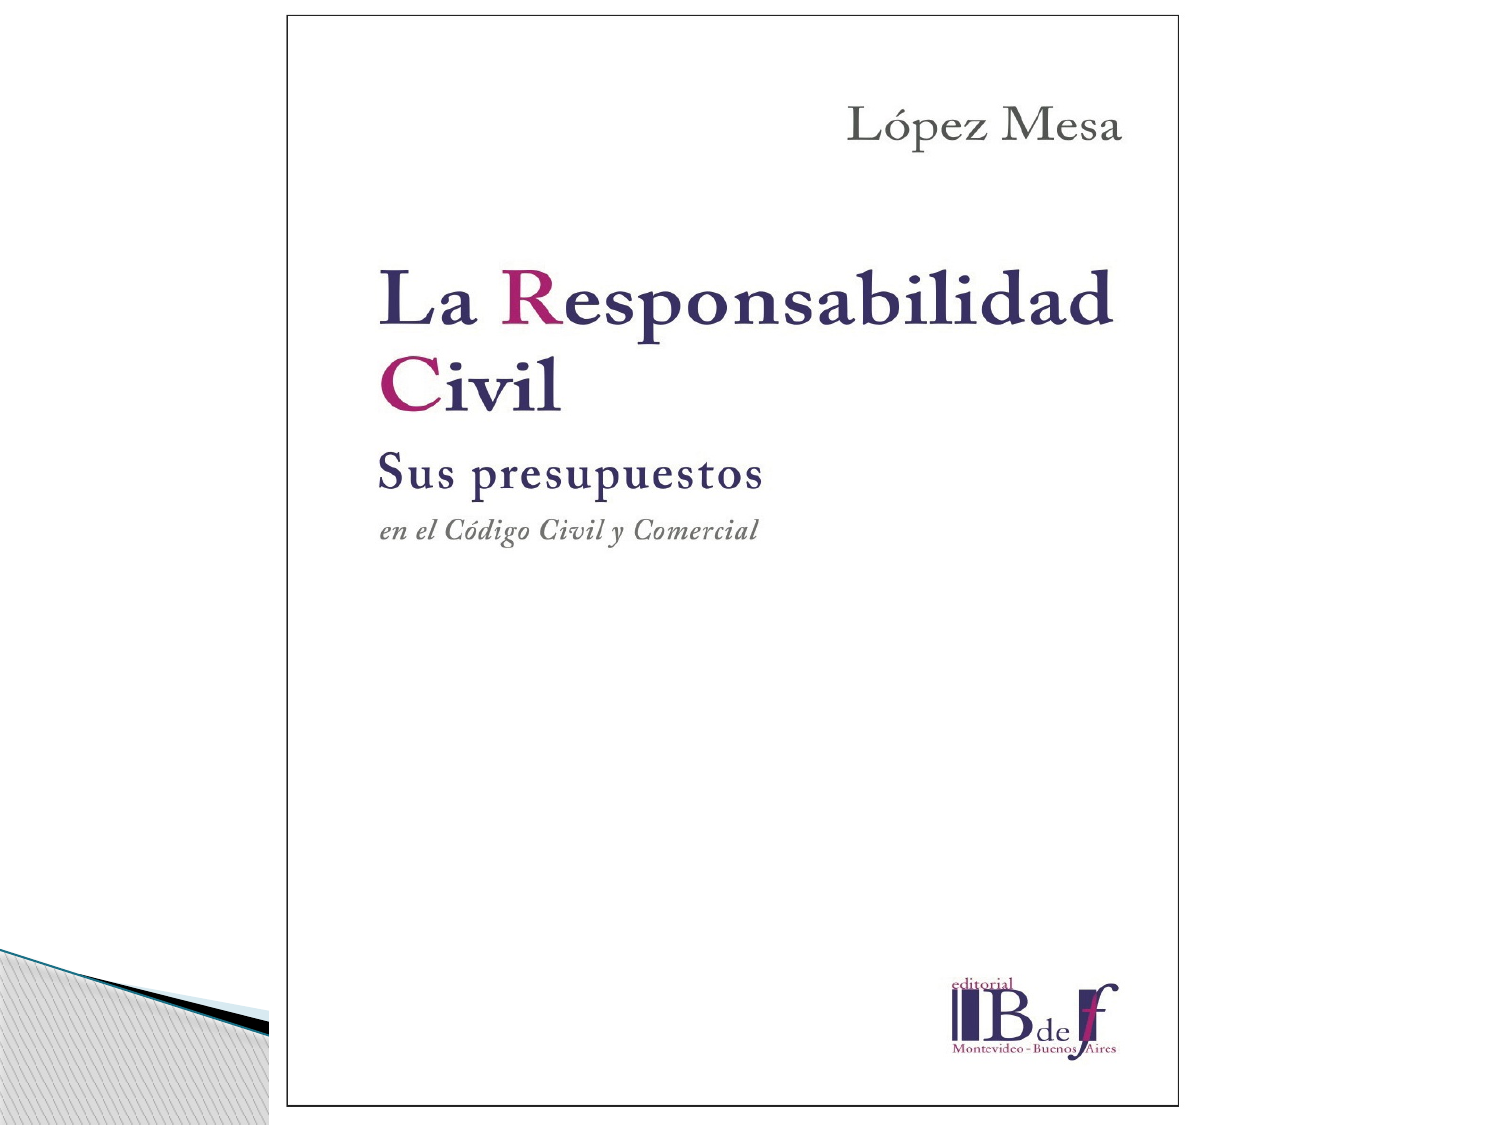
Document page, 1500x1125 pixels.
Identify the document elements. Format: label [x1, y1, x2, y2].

picture [269, 0, 1196, 1125]
